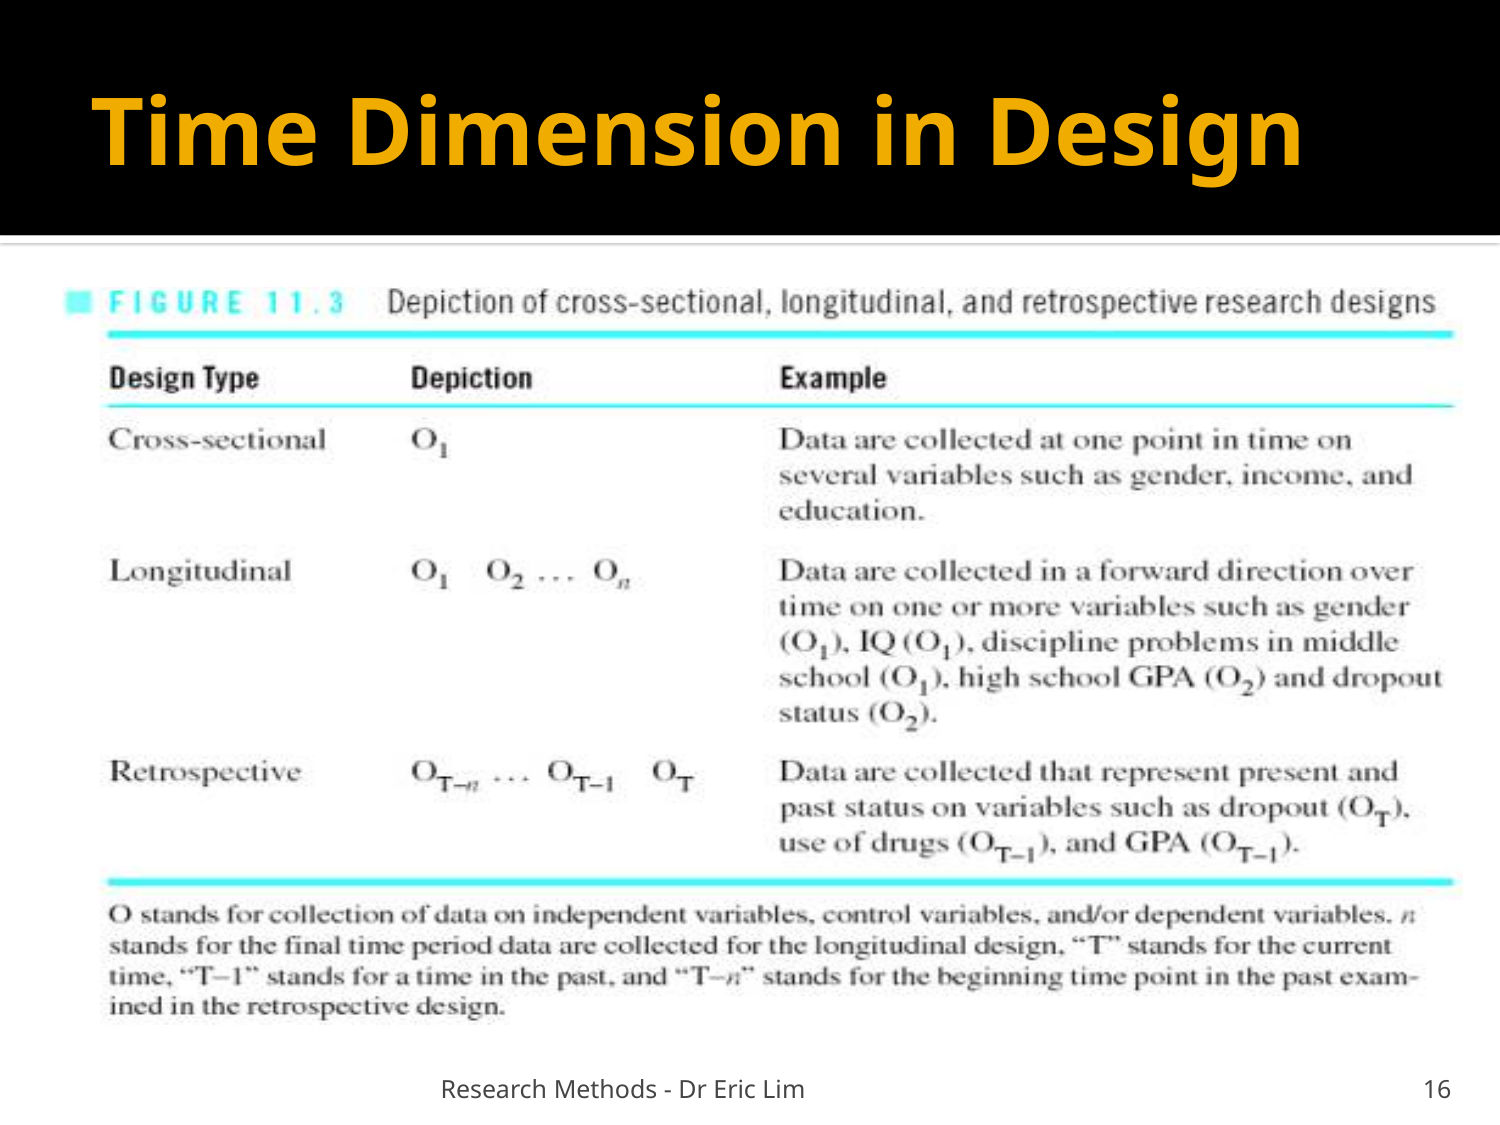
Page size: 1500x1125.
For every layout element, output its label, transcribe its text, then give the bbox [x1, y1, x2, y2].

picture [62, 287, 1463, 1025]
slide_number 16 [1345, 1062, 1467, 1108]
footer Research Methods - Dr Eric Lim [433, 1062, 1337, 1108]
title Time Dimension in Design [75, 25, 1425, 231]
